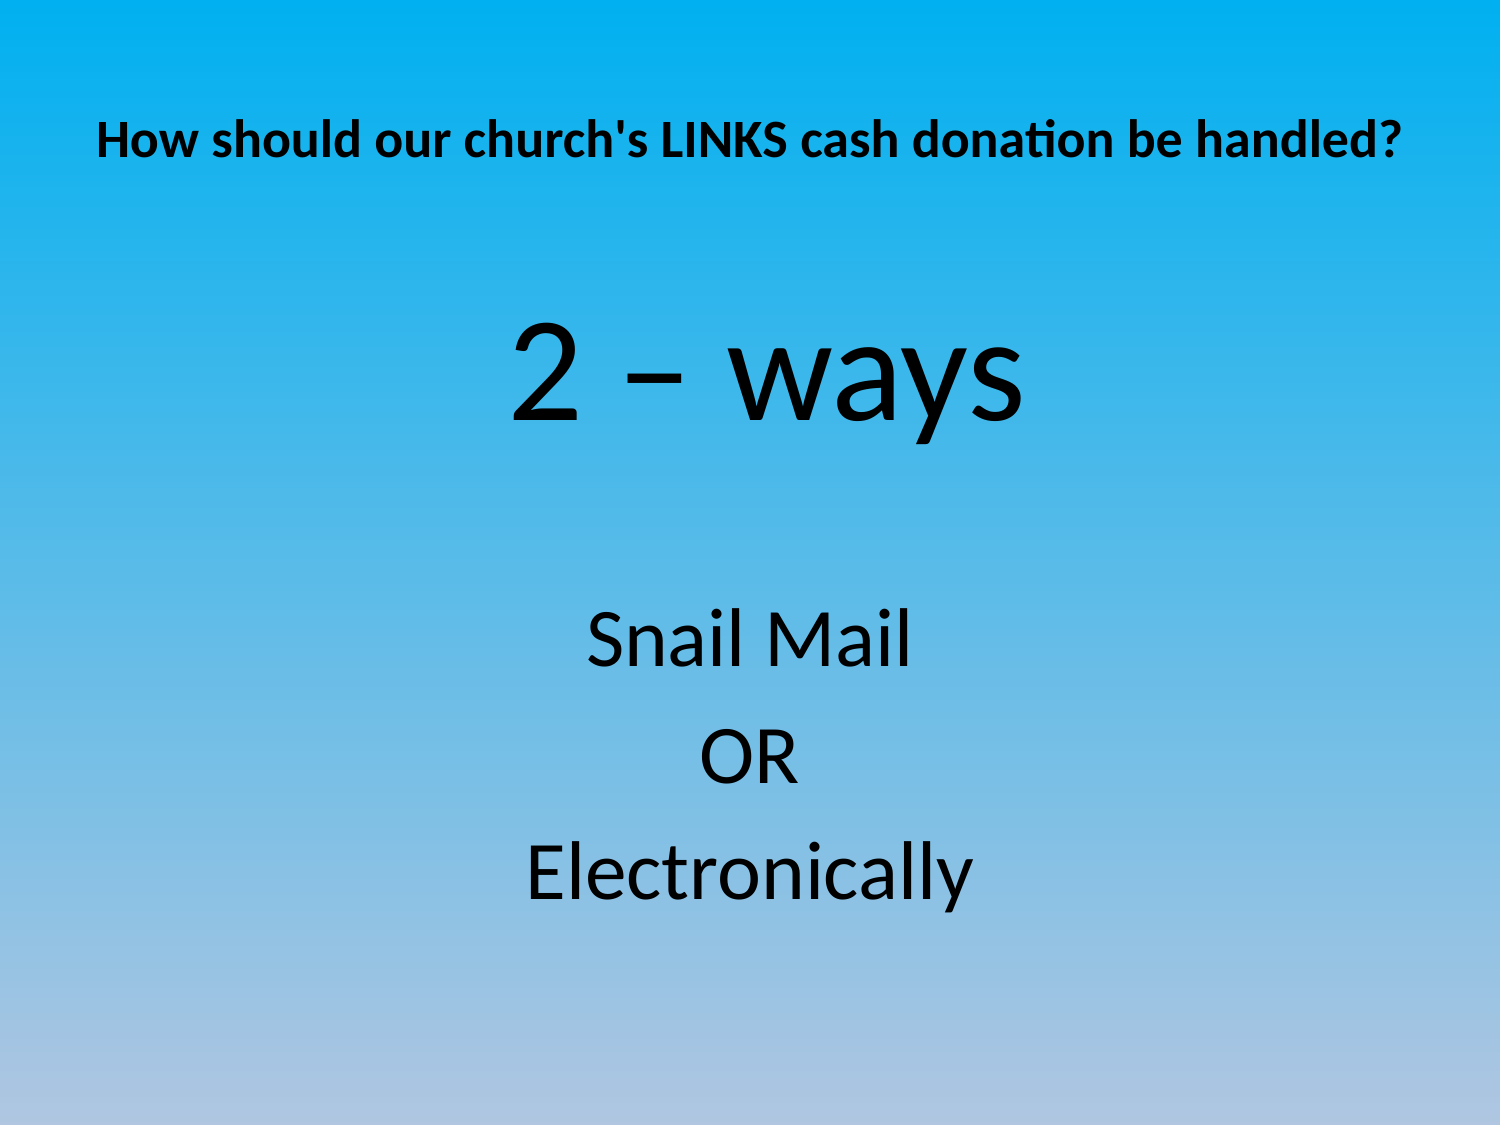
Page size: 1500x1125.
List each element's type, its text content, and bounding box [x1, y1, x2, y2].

list 2 – ways Snail Mail OR Electronically [75, 262, 1425, 1125]
title How should our church's LINKS cash donation be handled? [75, 75, 1425, 262]
